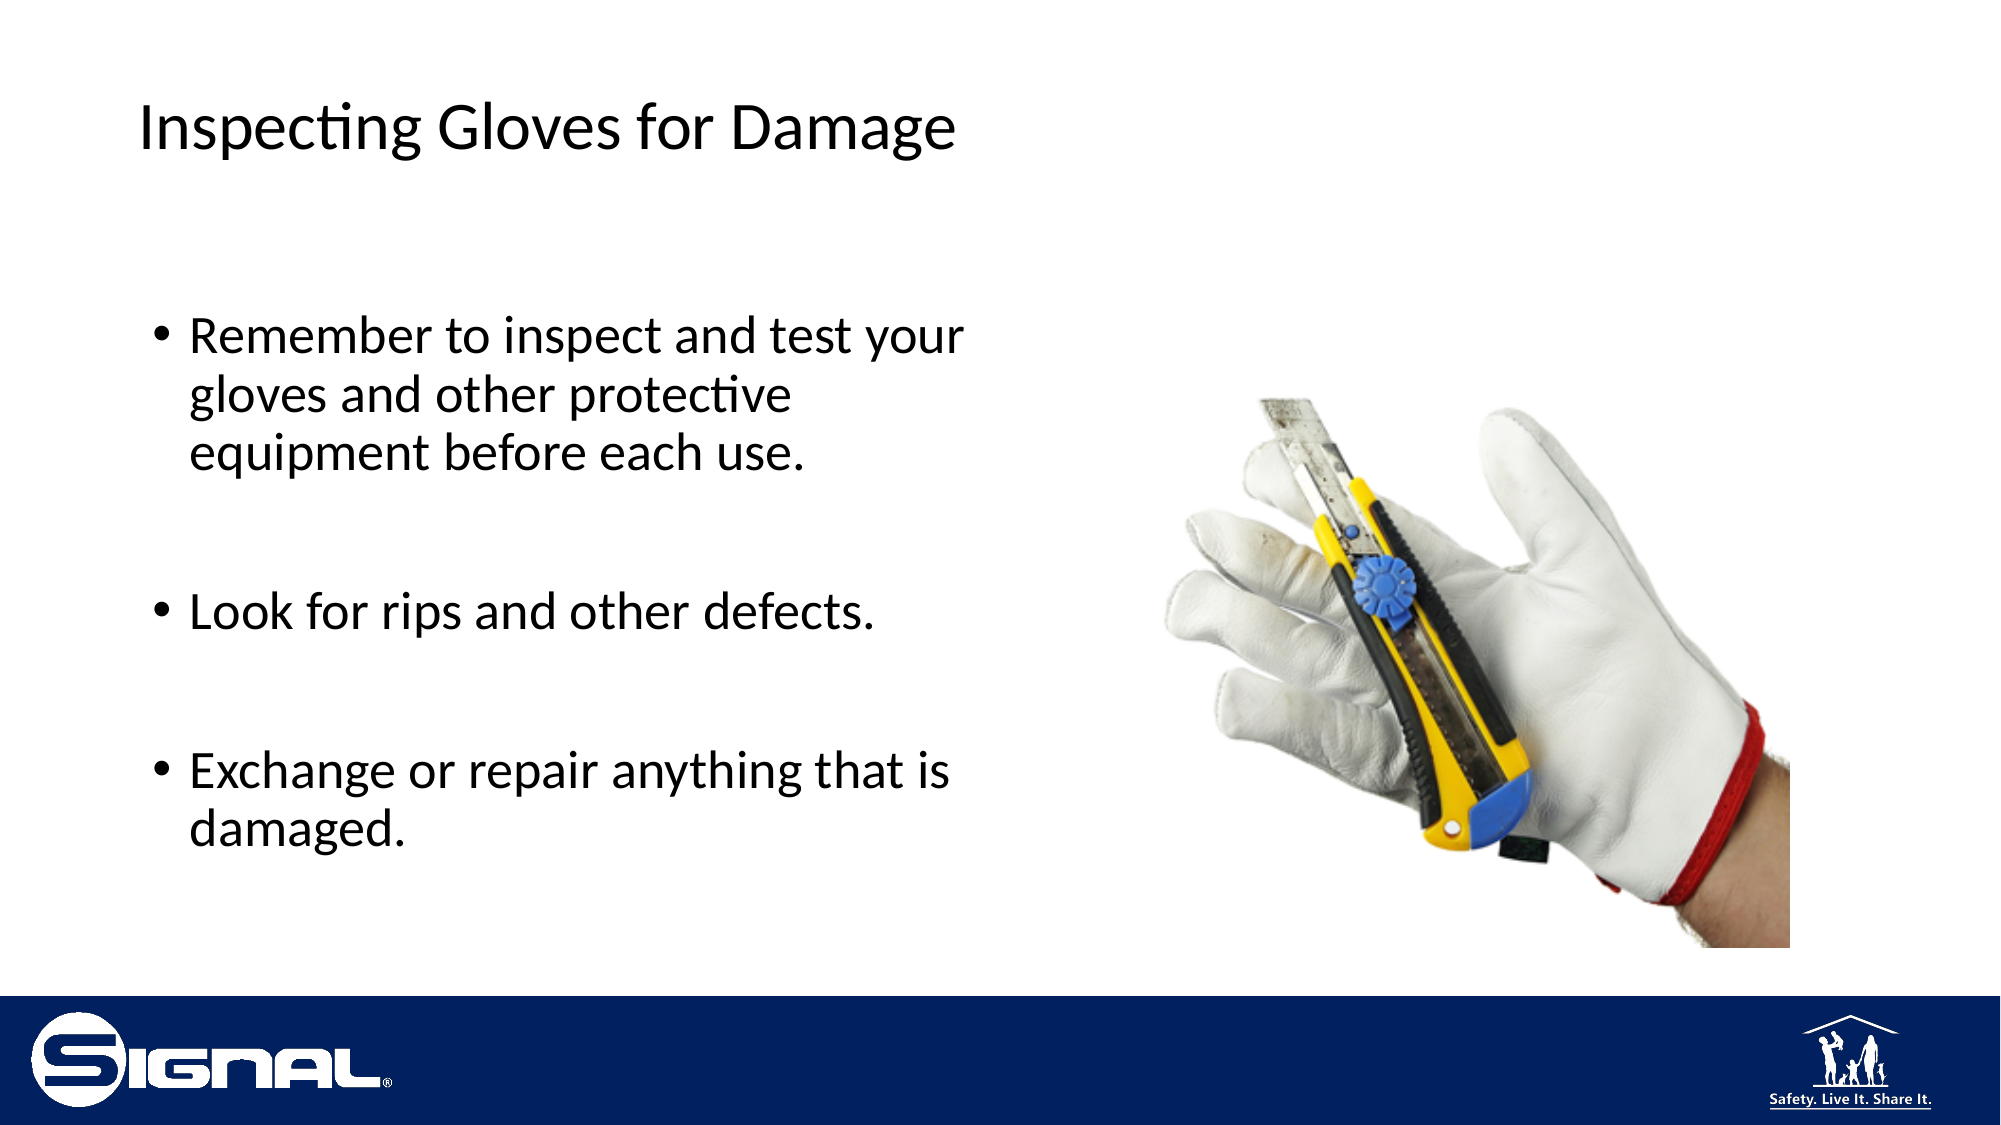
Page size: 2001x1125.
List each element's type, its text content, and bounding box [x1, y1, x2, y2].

title Inspecting Gloves for Damage [123, 48, 1849, 206]
list Remember to inspect and test your gloves and other protective equipment before each use. Look for rips and other defects. Exchange or repair anything that is damaged. [137, 299, 988, 1014]
picture [1765, 1011, 1933, 1114]
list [1127, 319, 1790, 948]
picture [31, 1011, 392, 1107]
